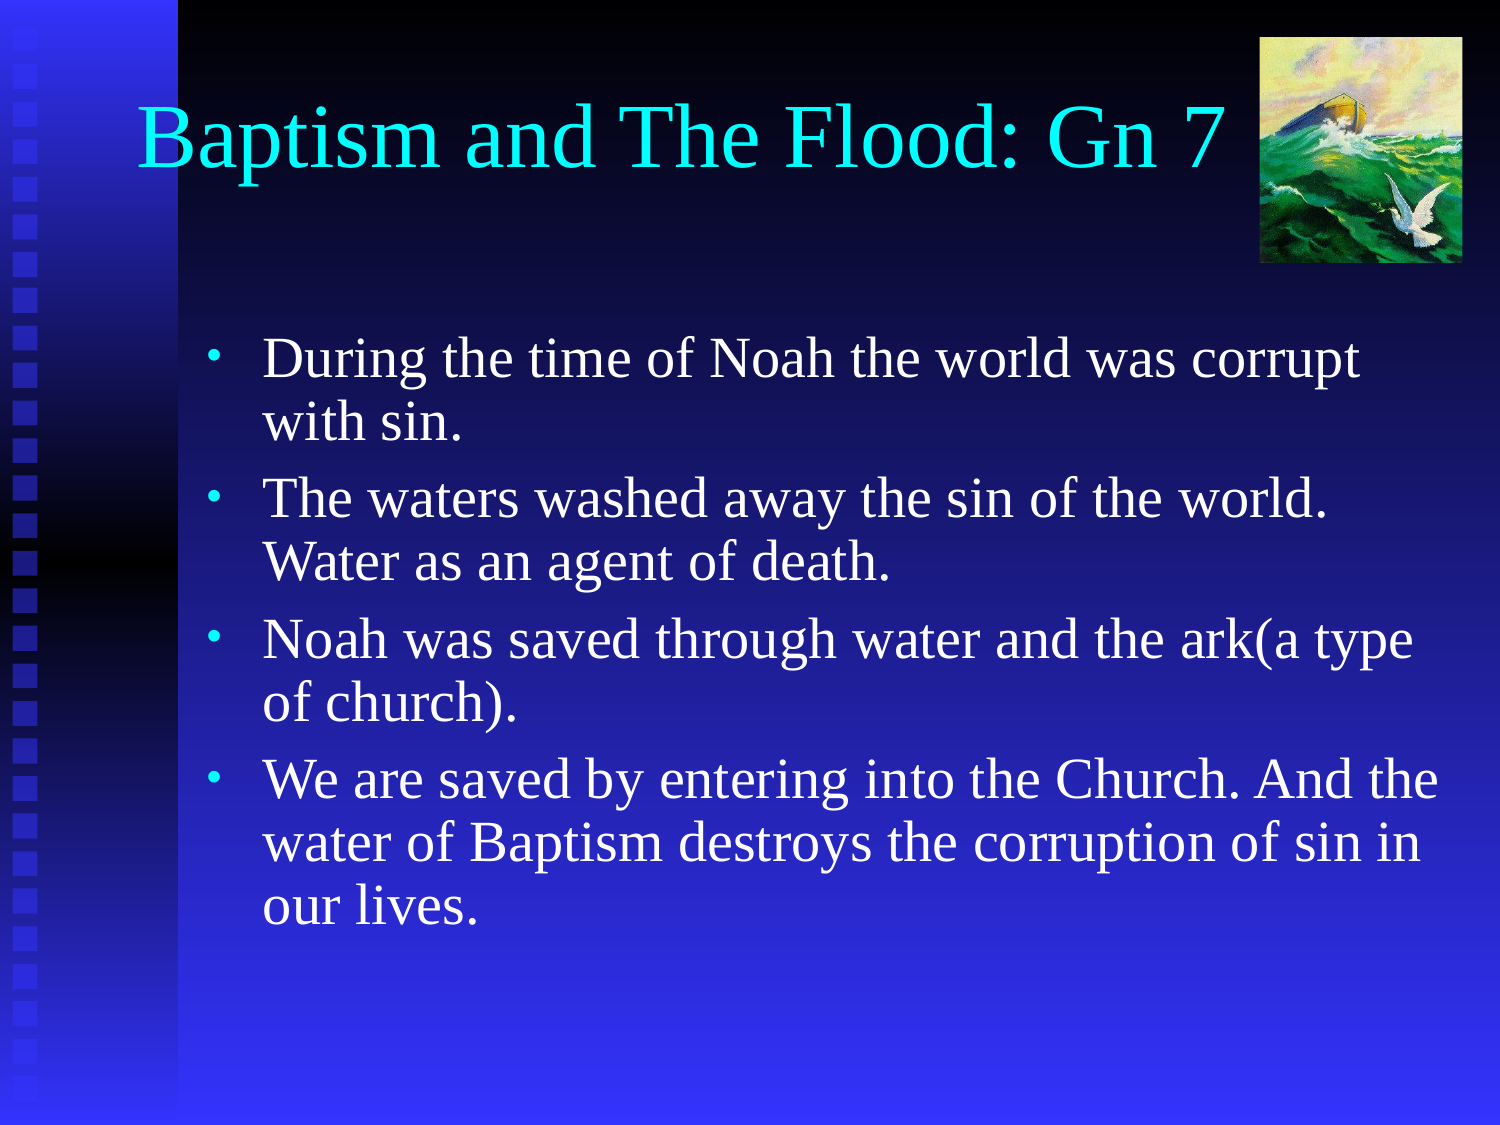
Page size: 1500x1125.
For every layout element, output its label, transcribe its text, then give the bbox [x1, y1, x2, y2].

list During the time of Noah the world was corrupt with sin. The waters washed away the sin of the world. Water as an agent of death. Noah was saved through water and the ark(a type of church). We are saved by entering into the Church. And the water of Baptism destroys the corruption of sin in our lives. [191, 319, 1467, 995]
text_box [1259, 37, 1463, 263]
title Baptism and The Flood: Gn 7 [75, 37, 1259, 225]
